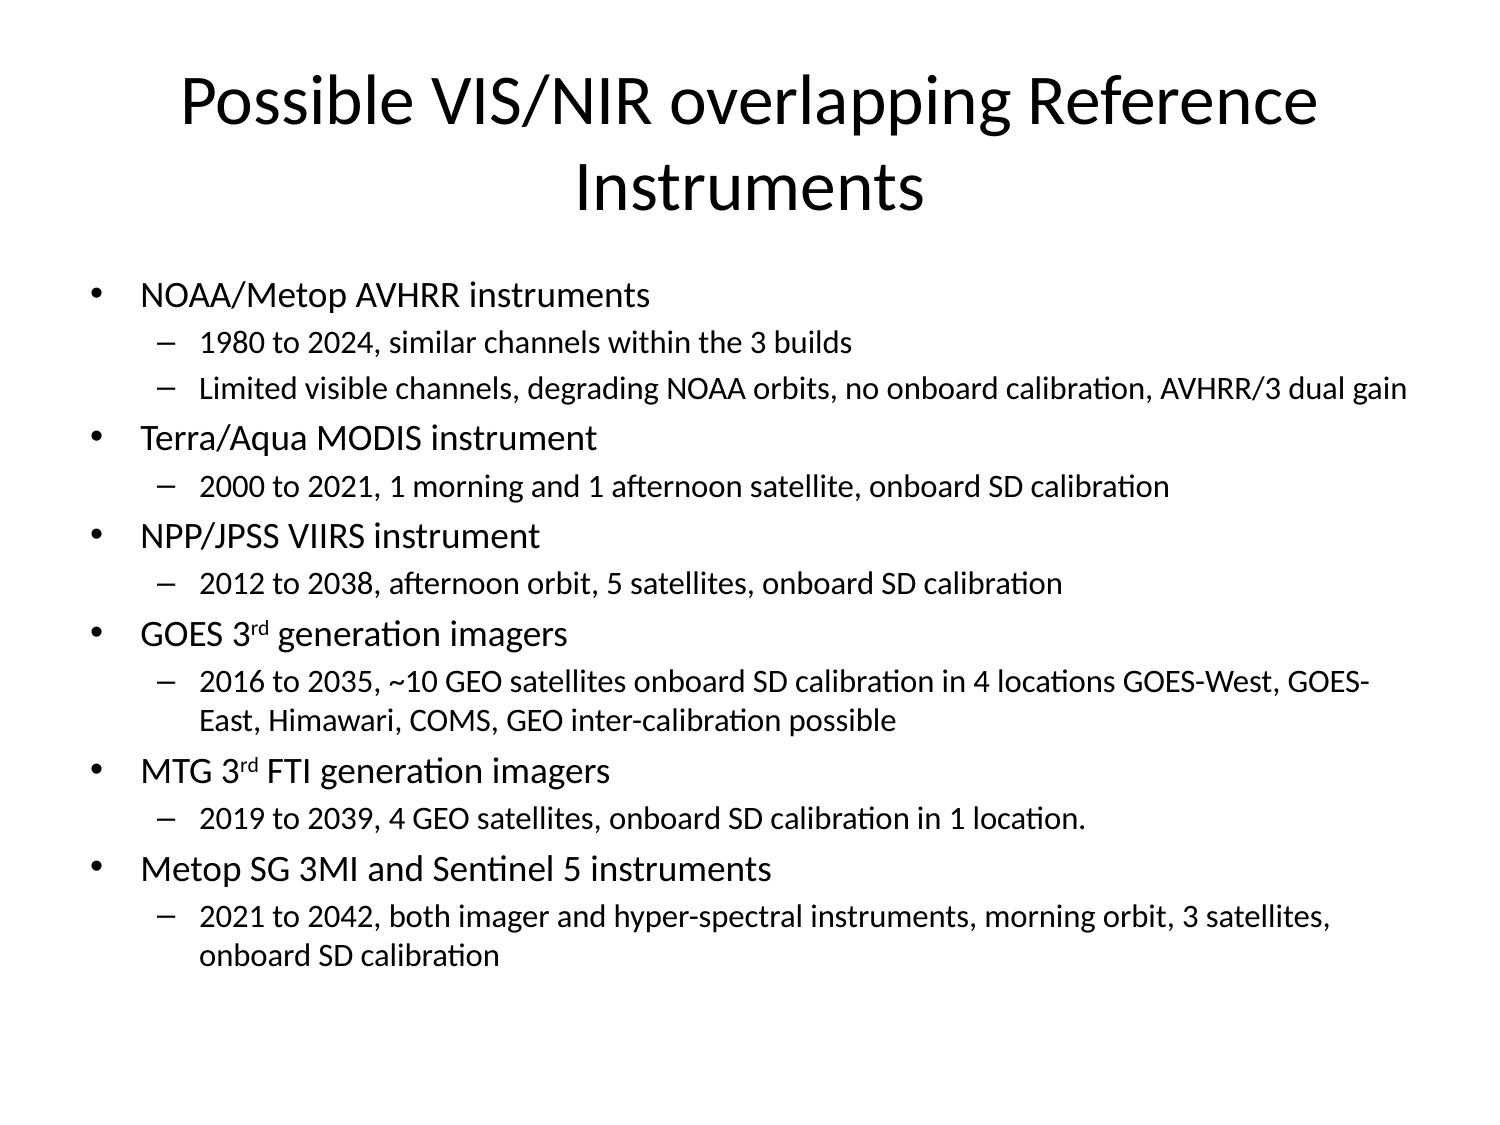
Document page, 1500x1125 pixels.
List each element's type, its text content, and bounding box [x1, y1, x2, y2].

list NOAA/Metop AVHRR instruments 1980 to 2024, similar channels within the 3 builds Limited visible channels, degrading NOAA orbits, no onboard calibration, AVHRR/3 dual gain Terra/Aqua MODIS instrument 2000 to 2021, 1 morning and 1 afternoon satellite, onboard SD calibration NPP/JPSS VIIRS instrument 2012 to 2038, afternoon orbit, 5 satellites, onboard SD calibration GOES 3rd generation imagers 2016 to 2035, ~10 GEO satellites onboard SD calibration in 4 locations GOES-West, GOES-East, Himawari, COMS, GEO inter-calibration possible MTG 3rd FTI generation imagers 2019 to 2039, 4 GEO satellites, onboard SD calibration in 1 location. Metop SG 3MI and Sentinel 5 instruments 2021 to 2042, both imager and hyper-spectral instruments, morning orbit, 3 satellites, onboard SD calibration [75, 262, 1425, 1005]
title Possible VIS/NIR overlapping Reference Instruments [75, 45, 1425, 233]
